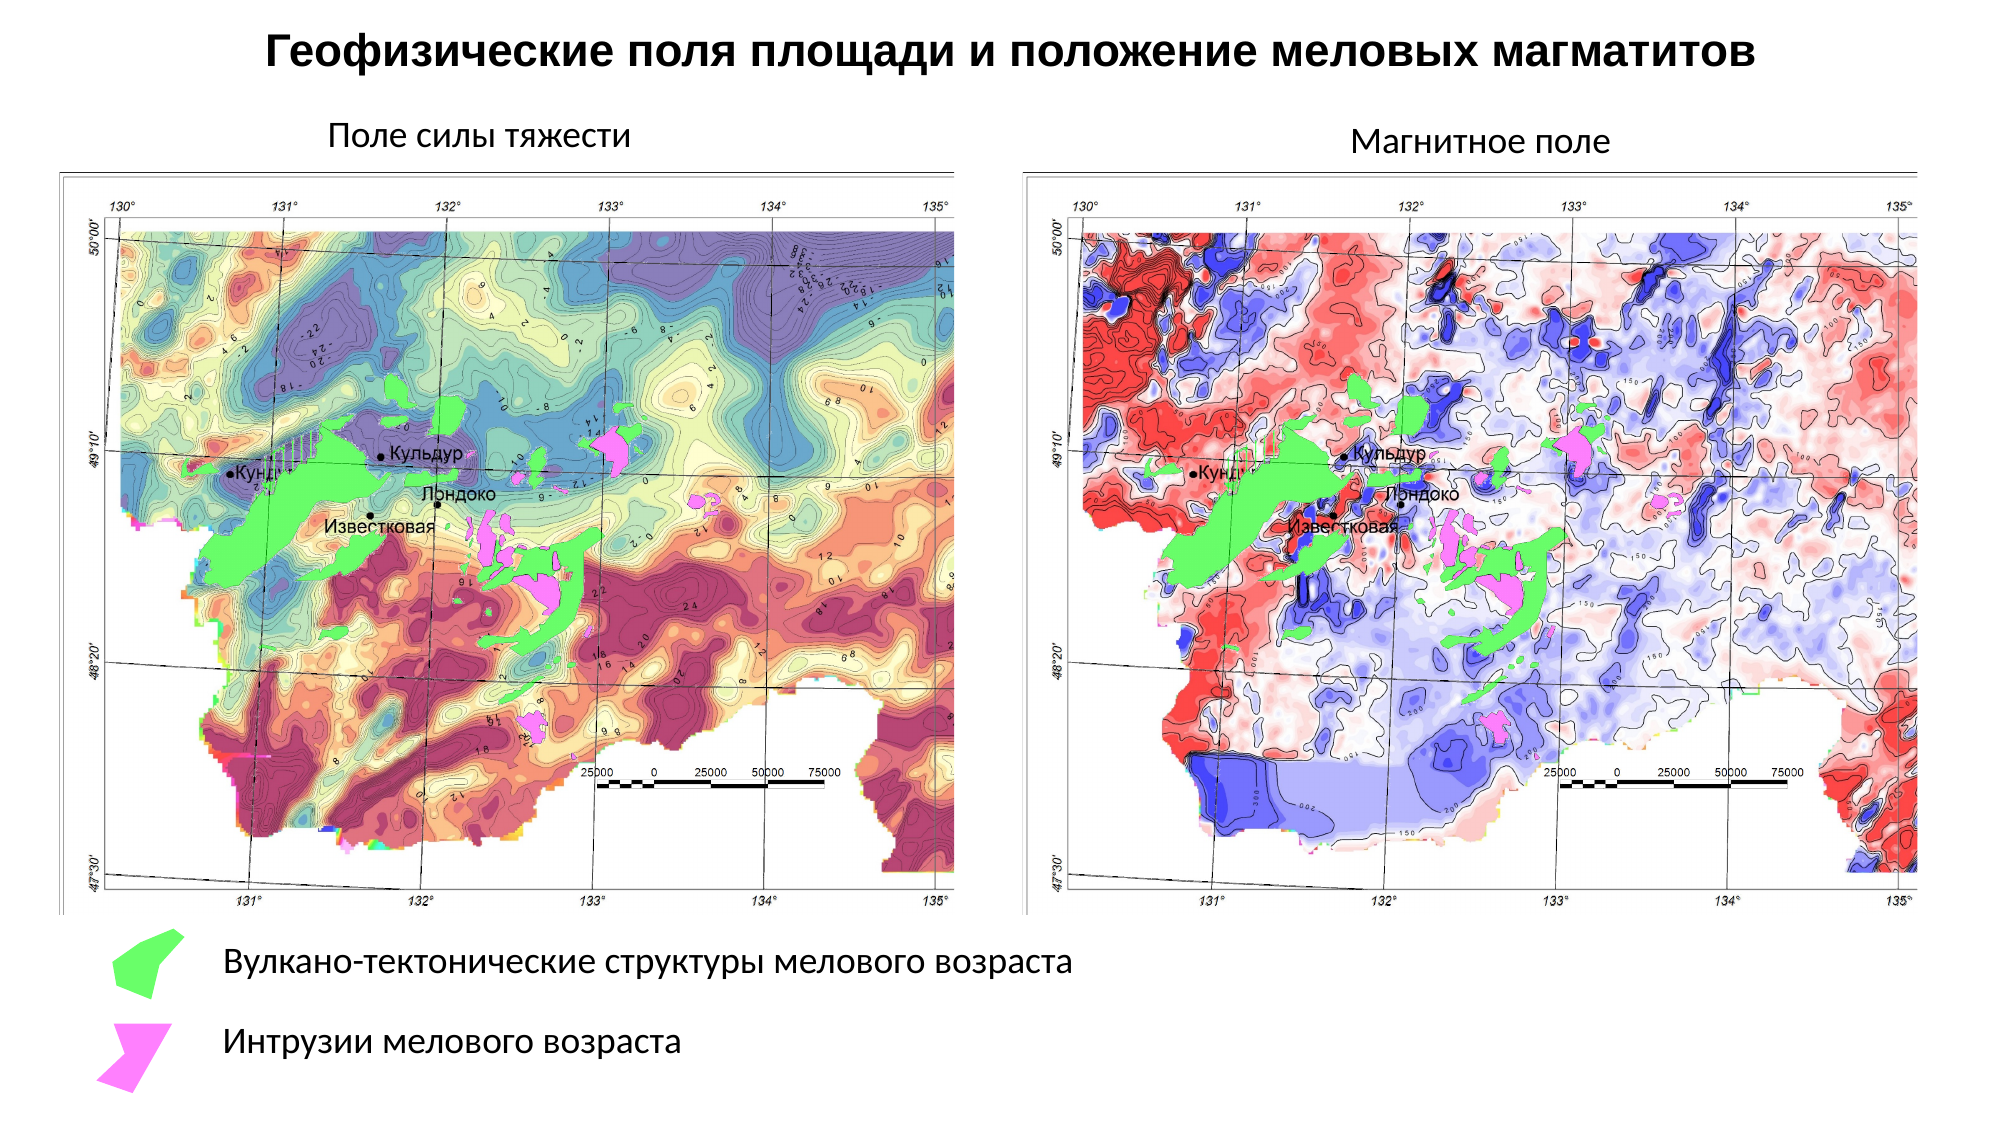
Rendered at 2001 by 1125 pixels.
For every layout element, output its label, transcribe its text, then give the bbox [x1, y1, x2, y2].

text_box [111, 927, 187, 1001]
picture [1022, 172, 1918, 918]
text_box Интрузии мелового возраста [207, 1008, 698, 1069]
text_box [94, 1022, 174, 1095]
text_box Вулкано-тектонические структуры мелового возраста [208, 928, 1090, 989]
title Геофизические поля площади и положение меловых магматитов [148, 10, 1874, 94]
picture [59, 172, 955, 918]
text_box Поле силы тяжести [312, 102, 647, 163]
text_box Магнитное поле [1335, 108, 1627, 169]
